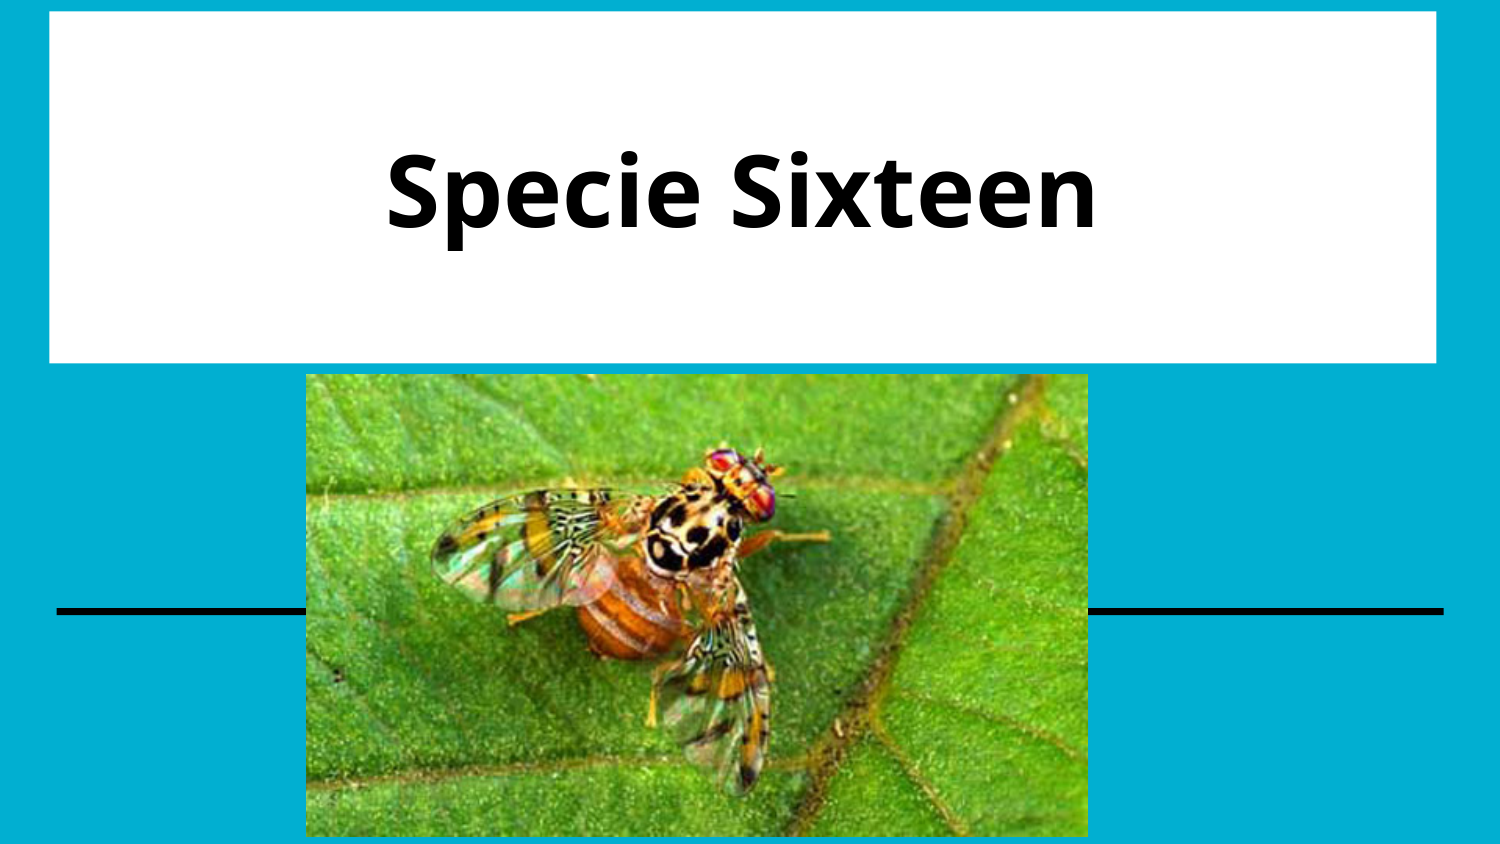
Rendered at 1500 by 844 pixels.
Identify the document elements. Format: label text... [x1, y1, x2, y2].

title Specie Sixteen [49, 11, 1437, 364]
picture [306, 373, 1089, 837]
